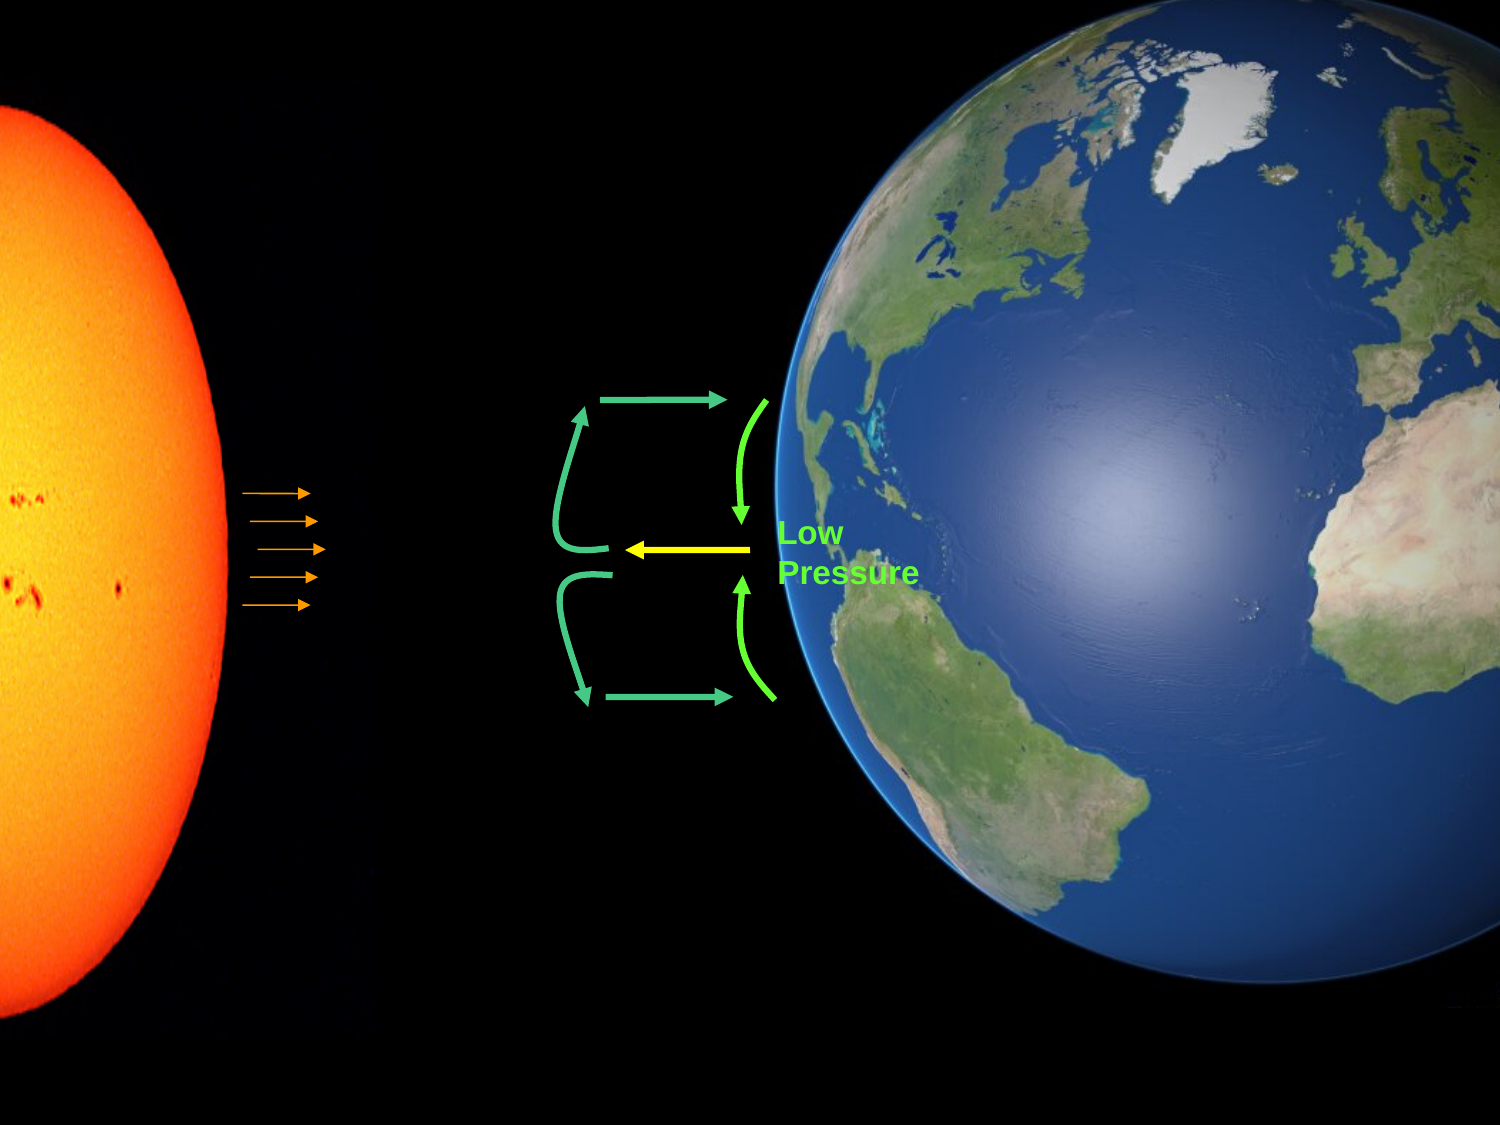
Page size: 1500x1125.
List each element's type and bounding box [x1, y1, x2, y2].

picture [536, 0, 1500, 1008]
text_box [737, 399, 776, 701]
text_box [0, 0, 1500, 1125]
text_box [0, 74, 376, 1038]
